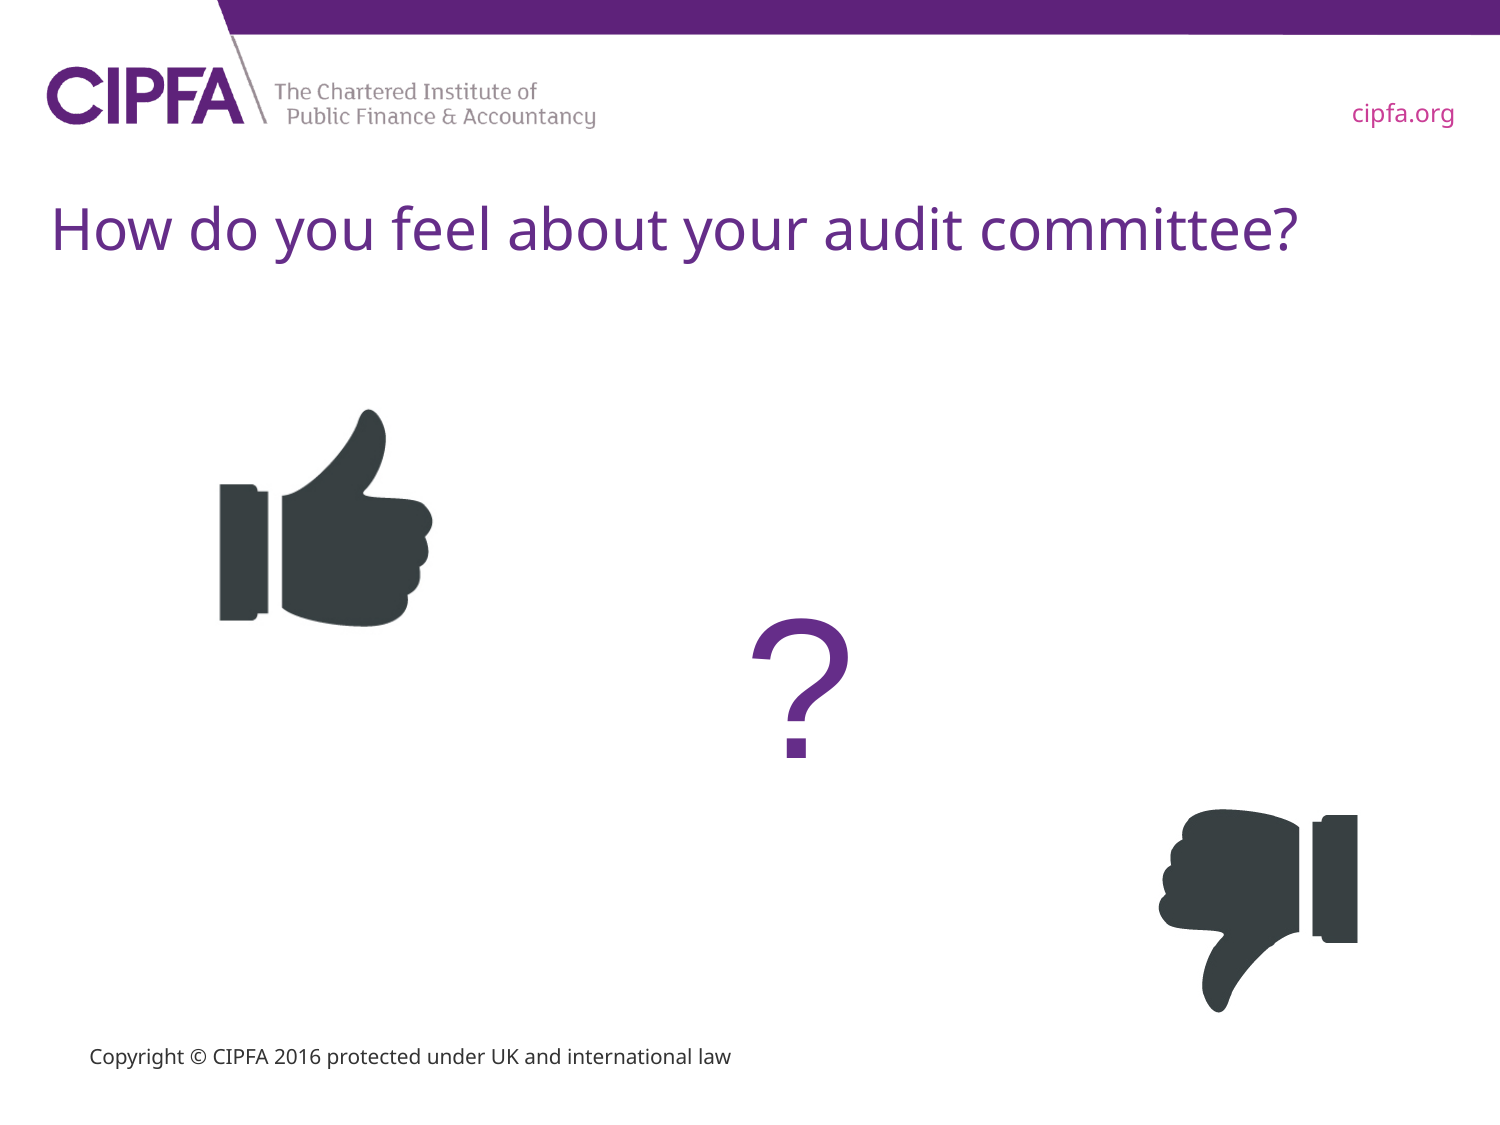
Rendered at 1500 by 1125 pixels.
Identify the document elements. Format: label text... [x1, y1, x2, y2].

text_box ? [608, 550, 993, 806]
text_box Copyright © CIPFA 2016 protected under UK and international law [74, 1036, 747, 1077]
picture [0, 0, 1500, 129]
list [123, 324, 538, 739]
picture [1059, 703, 1448, 1092]
title How do you feel about your audit committee? [36, 184, 1447, 325]
